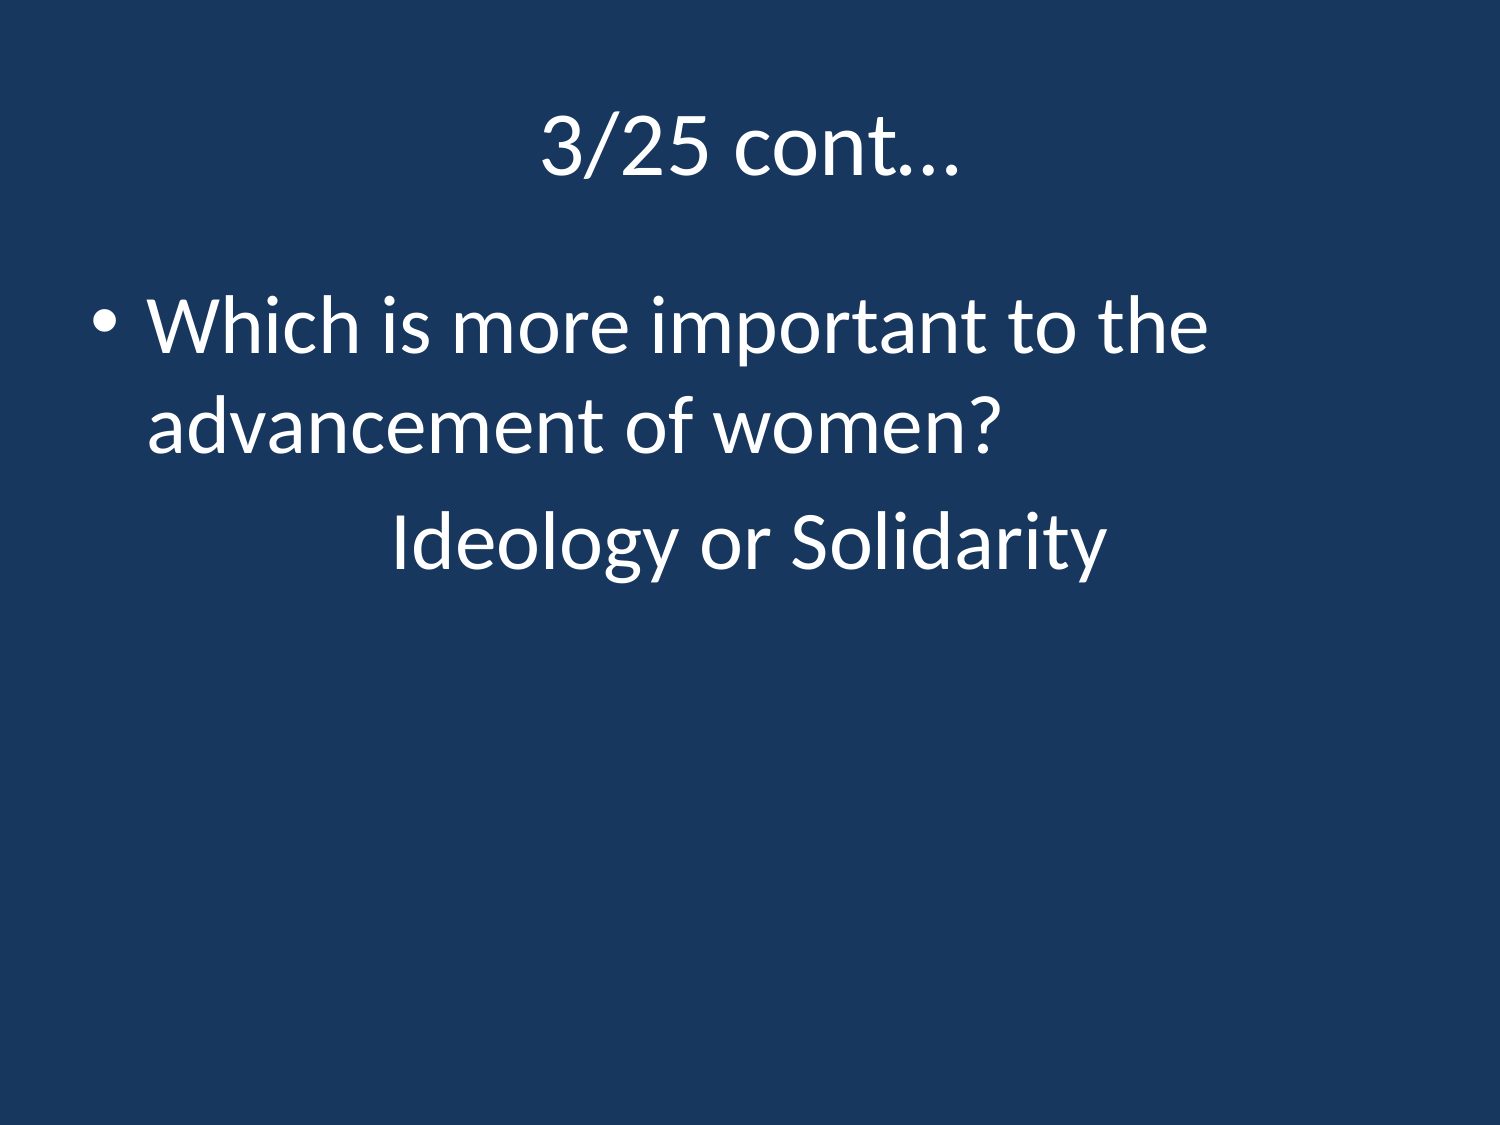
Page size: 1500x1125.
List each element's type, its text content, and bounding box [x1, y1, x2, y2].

list Which is more important to the advancement of women? Ideology or Solidarity [75, 262, 1425, 1005]
title 3/25 cont… [75, 45, 1425, 233]
